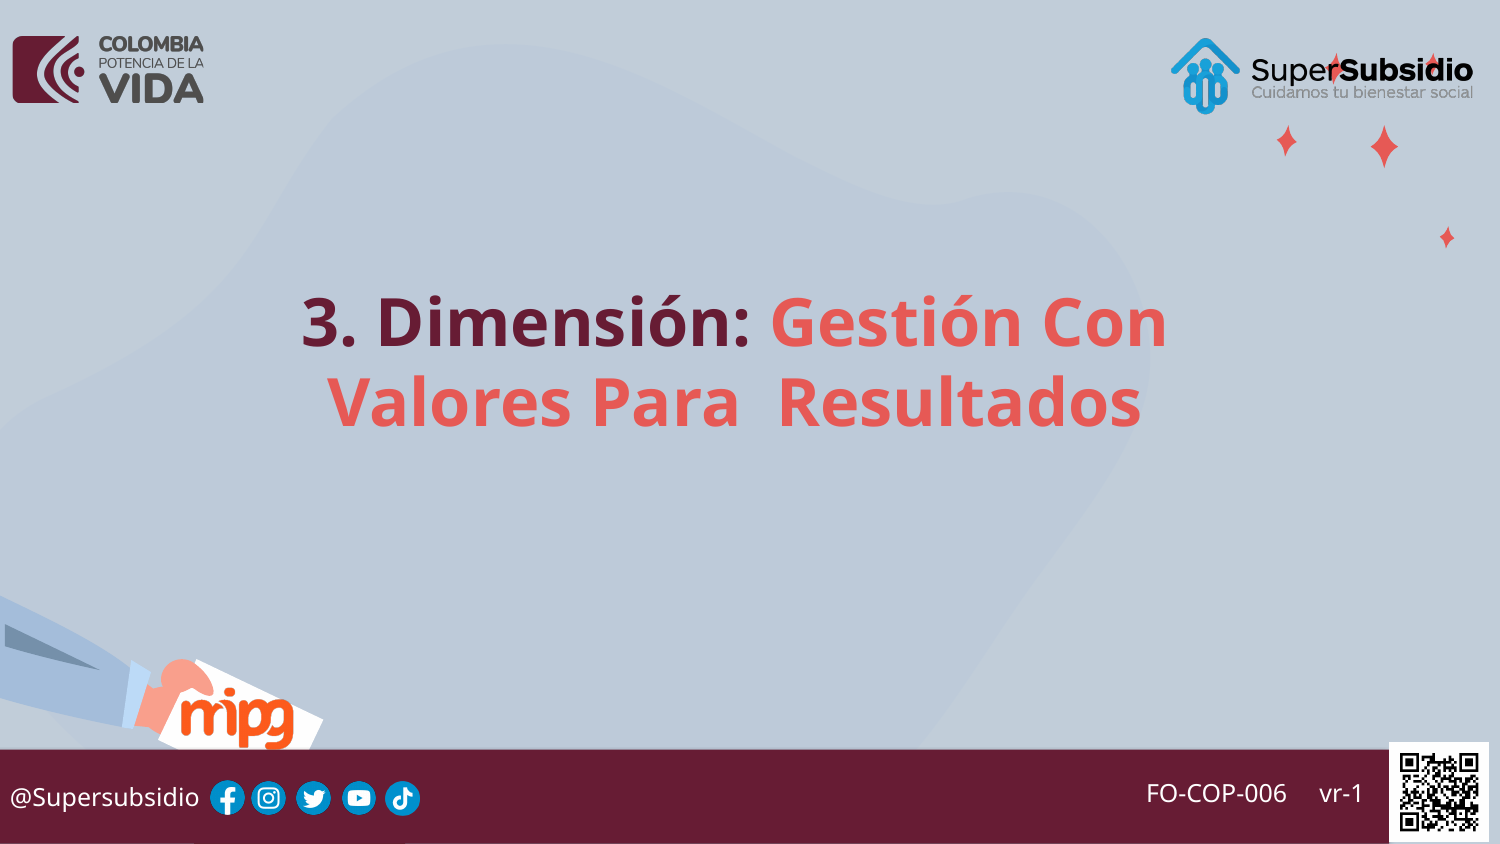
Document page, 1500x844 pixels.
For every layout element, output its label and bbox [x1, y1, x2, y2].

picture [174, 683, 311, 752]
text_box [0, 0, 1500, 844]
